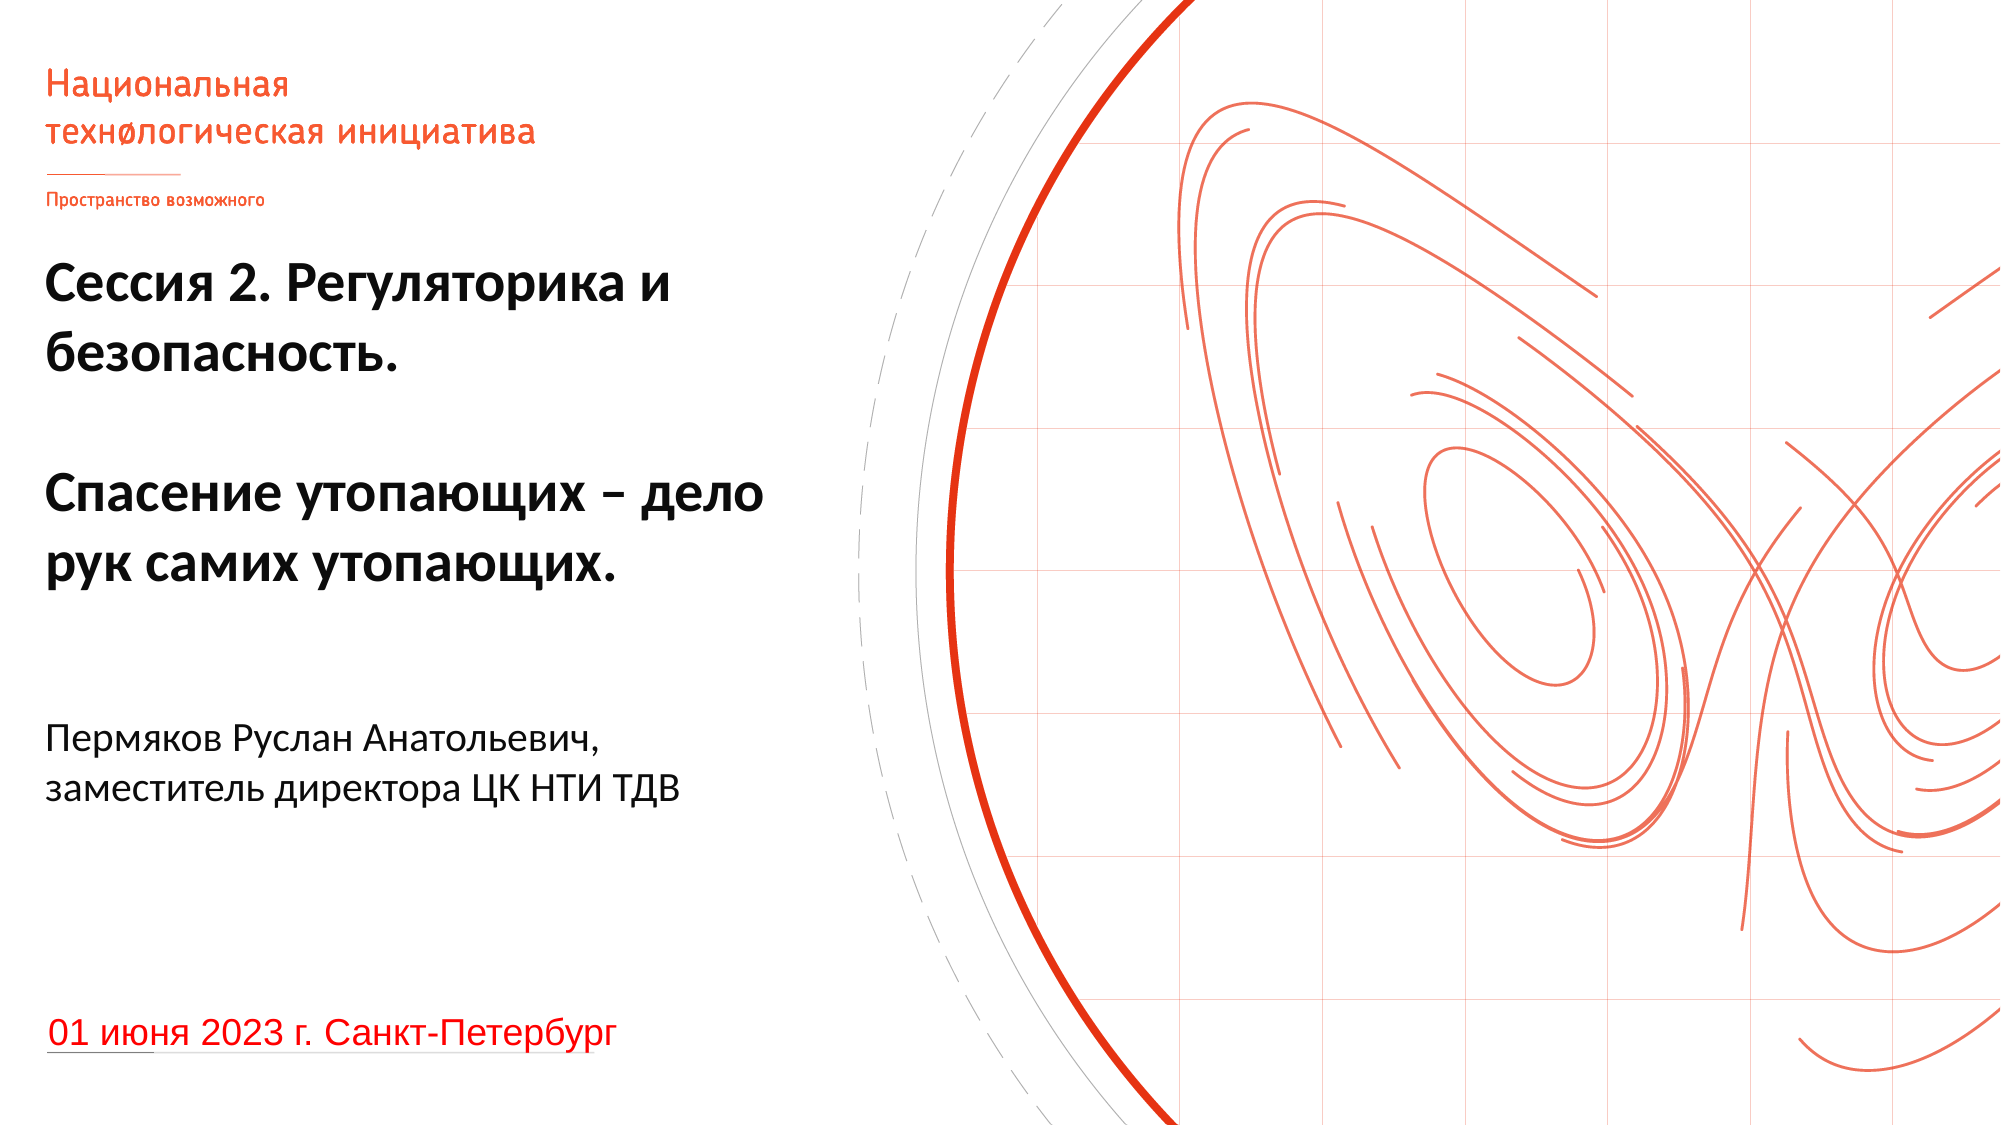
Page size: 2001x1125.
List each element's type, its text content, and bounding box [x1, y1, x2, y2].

text_box 01 июня 2023 г. Санкт-Петербург [33, 1001, 634, 1061]
picture [0, 0, 2001, 1125]
text_box Пермяков Руслан Анатольевич, заместитель директора ЦК НТИ ТДВ [30, 702, 865, 840]
title Сессия 2. Регуляторика и безопасность. Спасение утопающих – дело рук самих утопающих. [30, 235, 865, 374]
